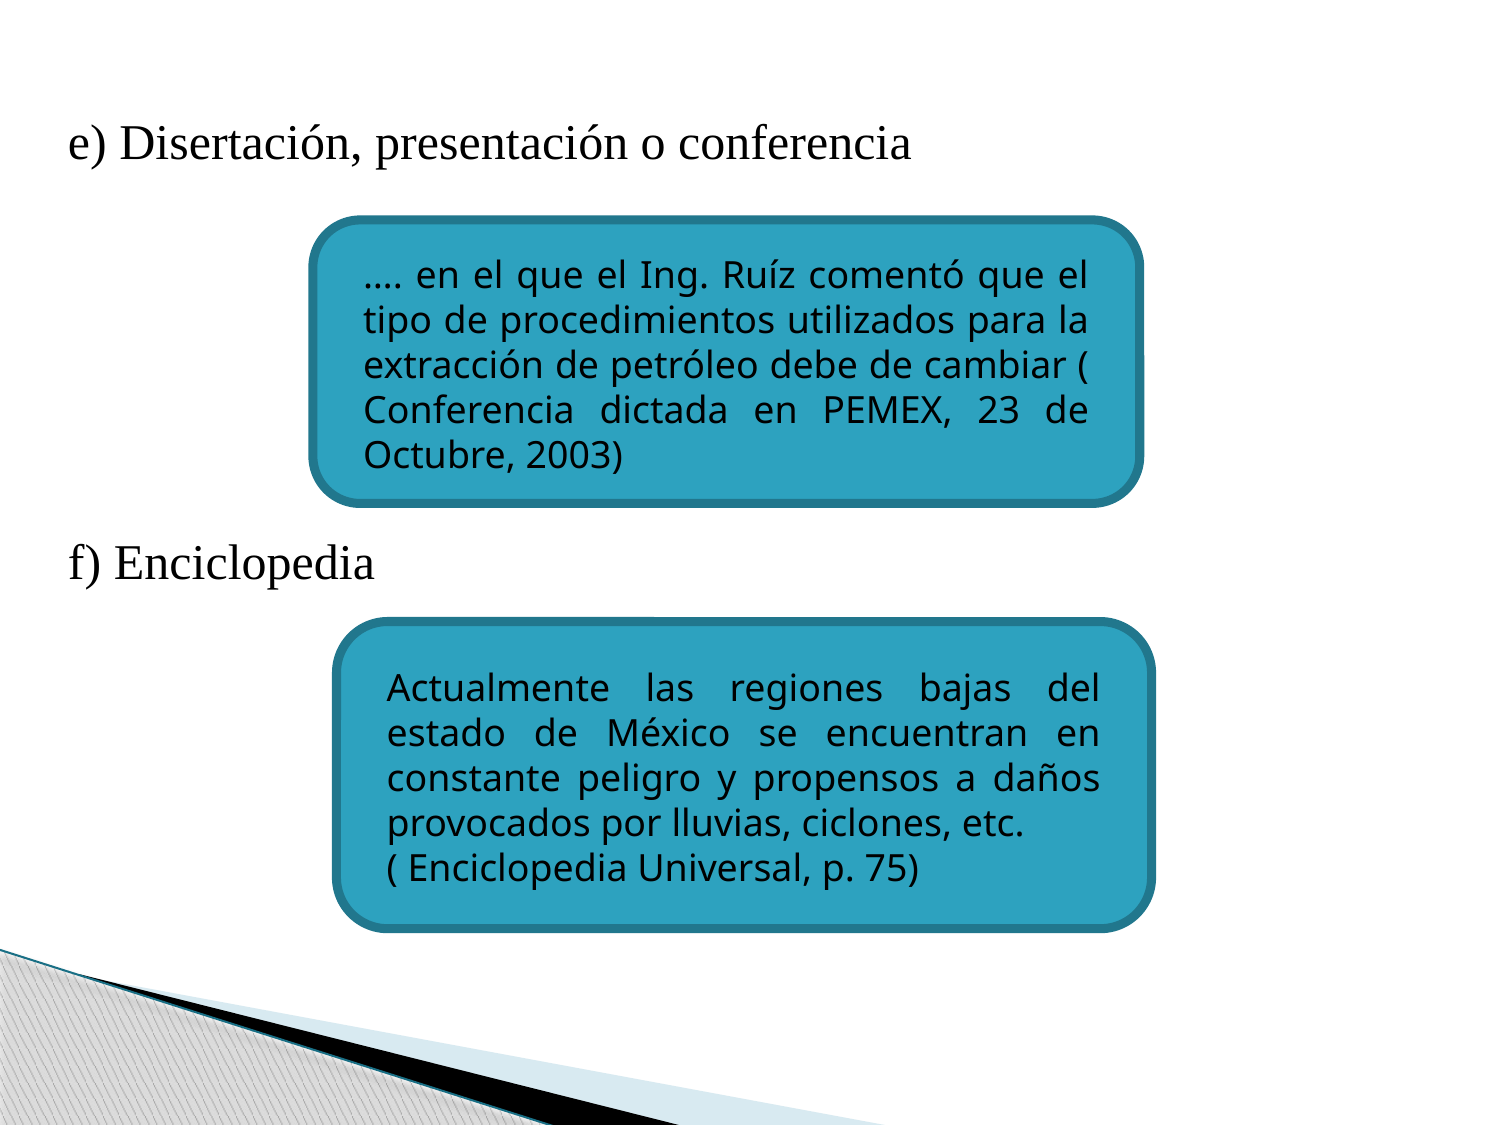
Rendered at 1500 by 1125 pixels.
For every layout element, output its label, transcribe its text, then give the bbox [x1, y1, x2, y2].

text_box Actualmente las regiones bajas del estado de México se encuentran en constante peligro y propensos a daños provocados por lluvias, ciclones, etc. ( Enciclopedia Universal, p. 75) [371, 656, 1117, 897]
text_box e) Disertación, presentación o conferencia f) Enciclopedia [53, 101, 1447, 1047]
text_box …. en el que el Ing. Ruíz comentó que el tipo de procedimientos utilizados para la extracción de petróleo debe de cambiar ( Conferencia dictada en PEMEX, 23 de Octubre, 2003) [348, 243, 1105, 484]
text_box [308, 215, 1145, 508]
text_box [331, 616, 1157, 934]
